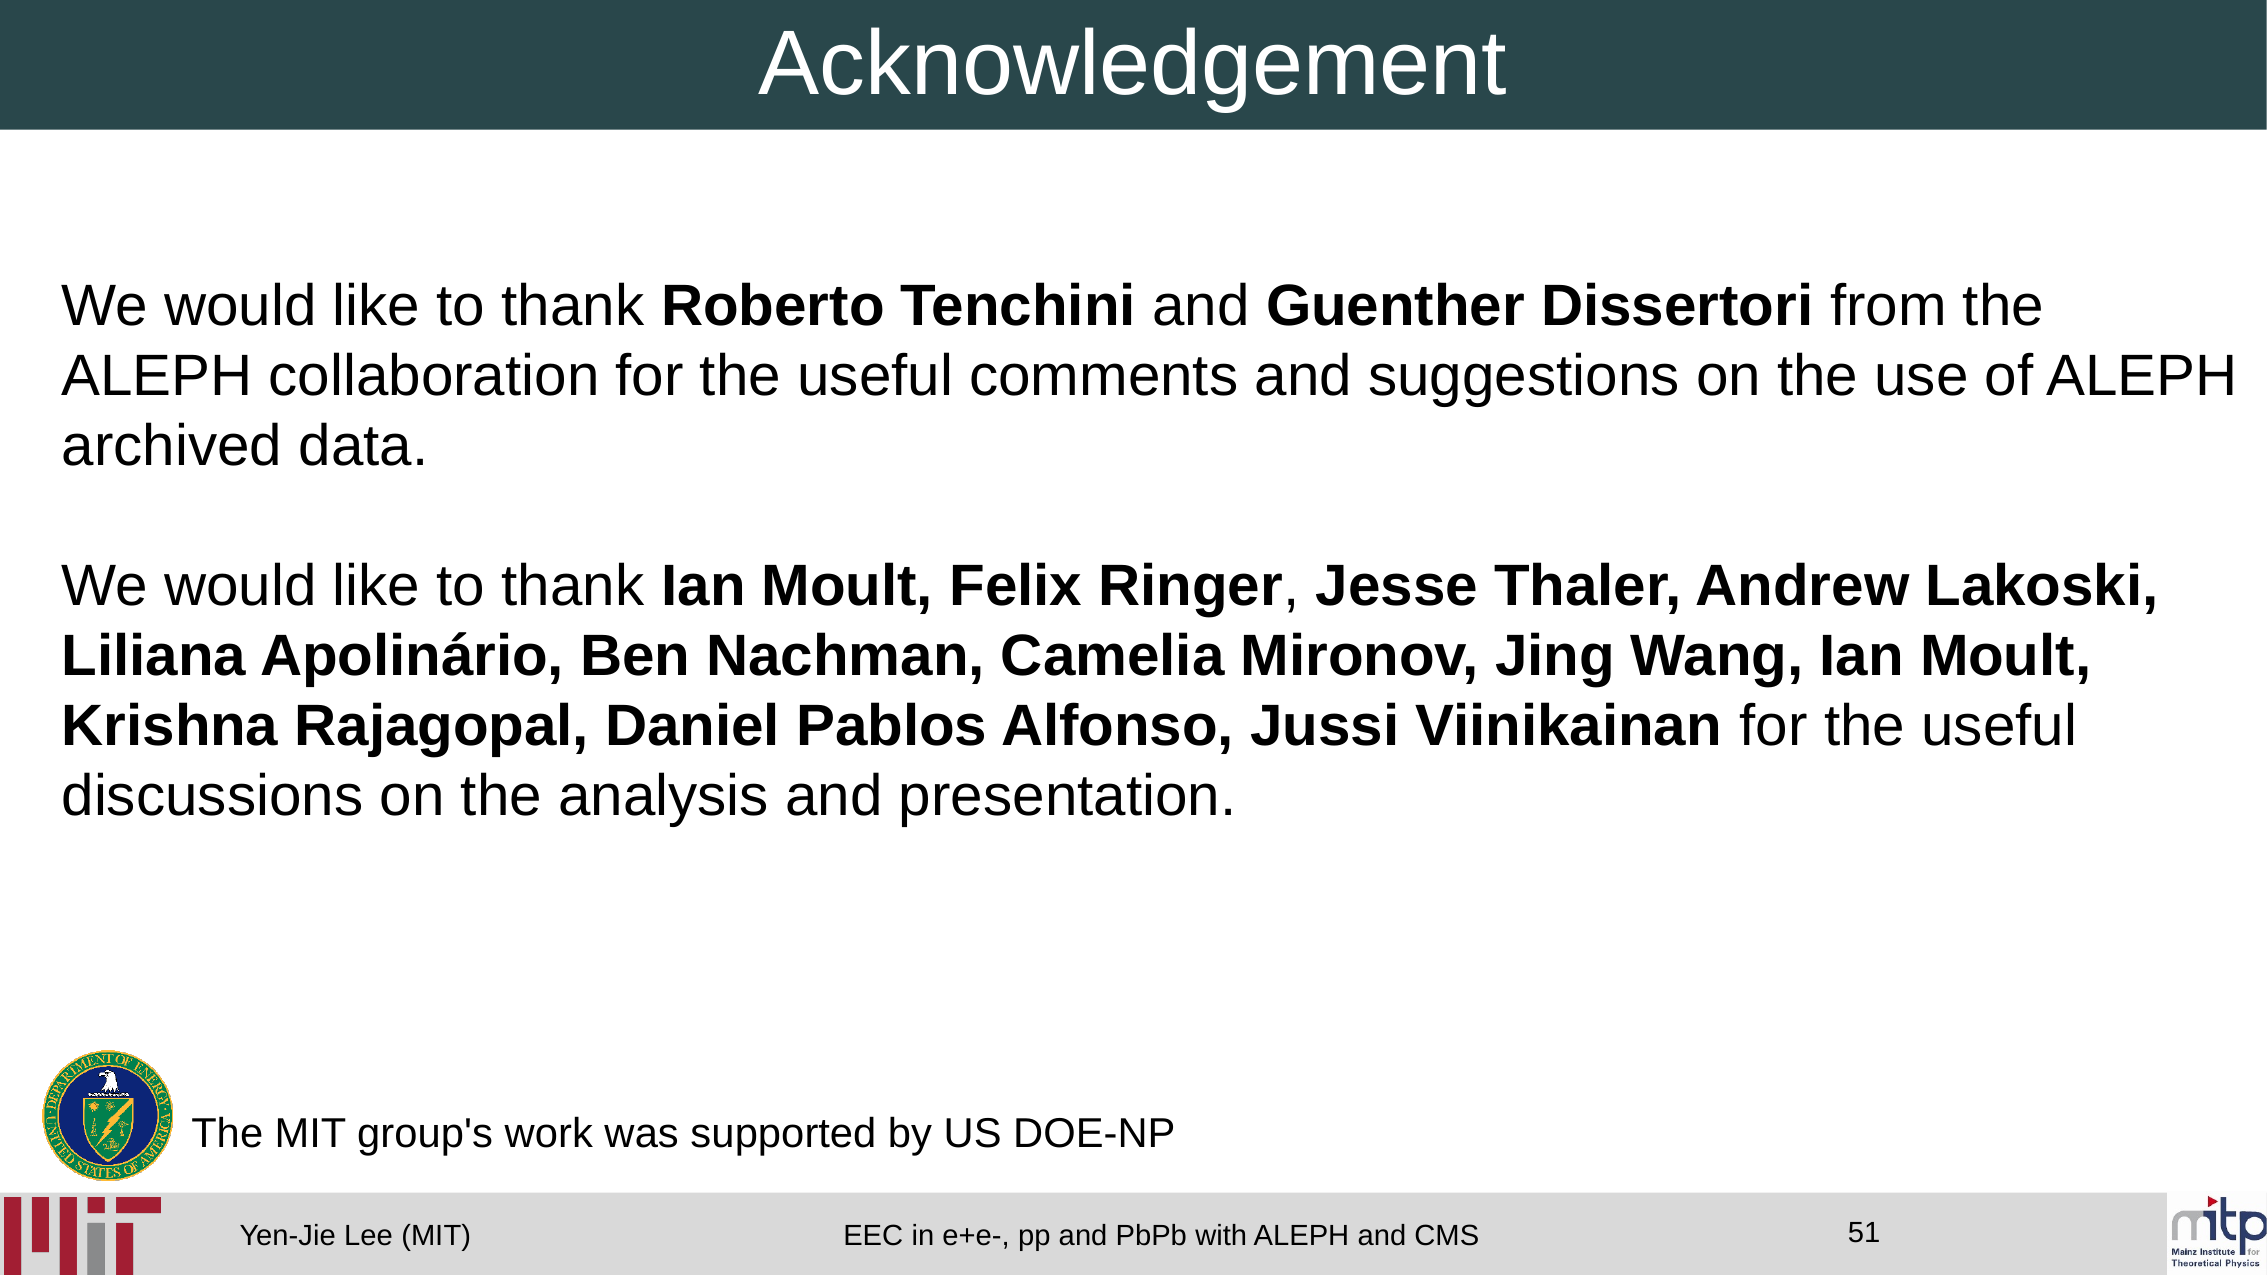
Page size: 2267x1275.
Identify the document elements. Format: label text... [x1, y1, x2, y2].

picture [2167, 1191, 2267, 1275]
footer EEC in e+e-, pp and PbPb with ALEPH and CMS [567, 1195, 1756, 1273]
title Acknowledgement [0, 0, 2267, 130]
slide_number 51 [1831, 1192, 2040, 1270]
text_box We would like to thank Roberto Tenchini and Guenther Dissertori from the ALEPH collaboration for the useful comments and suggestions on the use of ALEPH archived data. We would like to thank Ian Moult, Felix Ringer, Jesse Thaler, Andrew Lakoski, Liliana Apolinário, Ben Nachman, Camelia Mironov, Jing Wang, Ian Moult, Krishna Rajagopal, Daniel Pablos Alfonso, Jussi Viinikainan for the useful discussions on the analysis and presentation. [46, 259, 2255, 835]
picture [42, 1050, 173, 1181]
text_box The MIT group's work was supported by US DOE-NP [176, 1098, 1240, 1163]
picture [4, 1197, 161, 1275]
